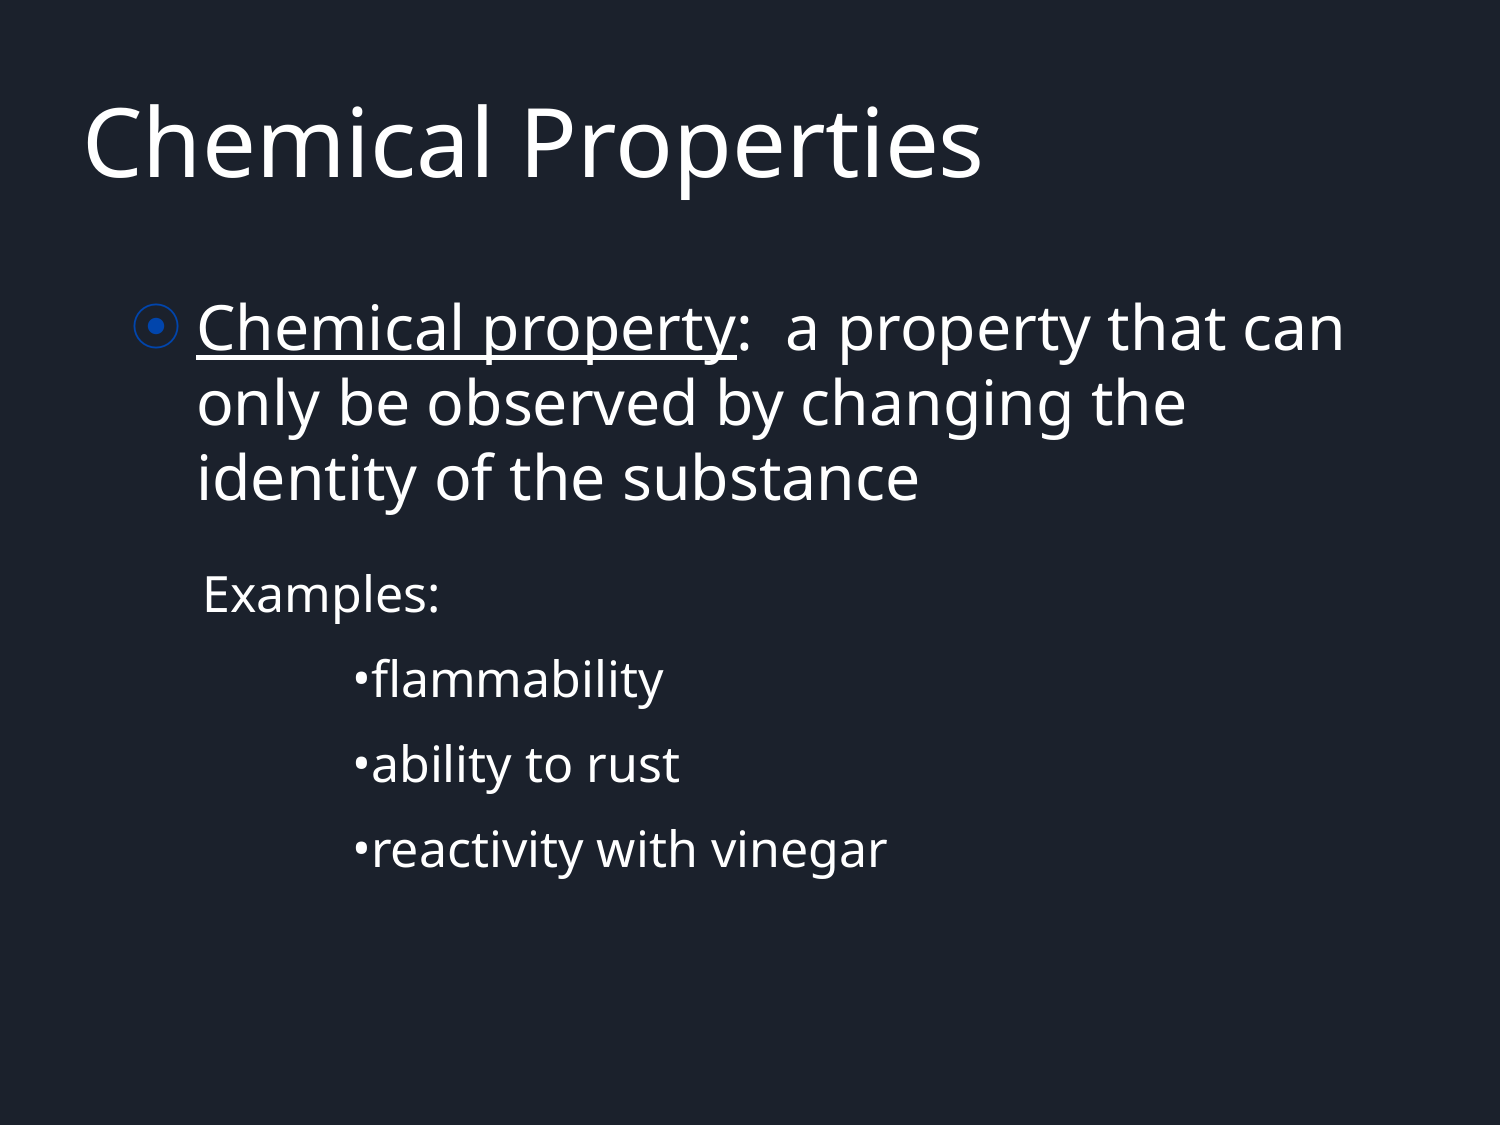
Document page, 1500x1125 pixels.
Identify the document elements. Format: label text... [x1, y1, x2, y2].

title Chemical Properties [75, 45, 1300, 233]
text_box Examples: flammability ability to rust reactivity with vinegar [187, 554, 1338, 900]
list Chemical property: a property that can only be observed by changing the identity of the substance [112, 280, 1388, 544]
